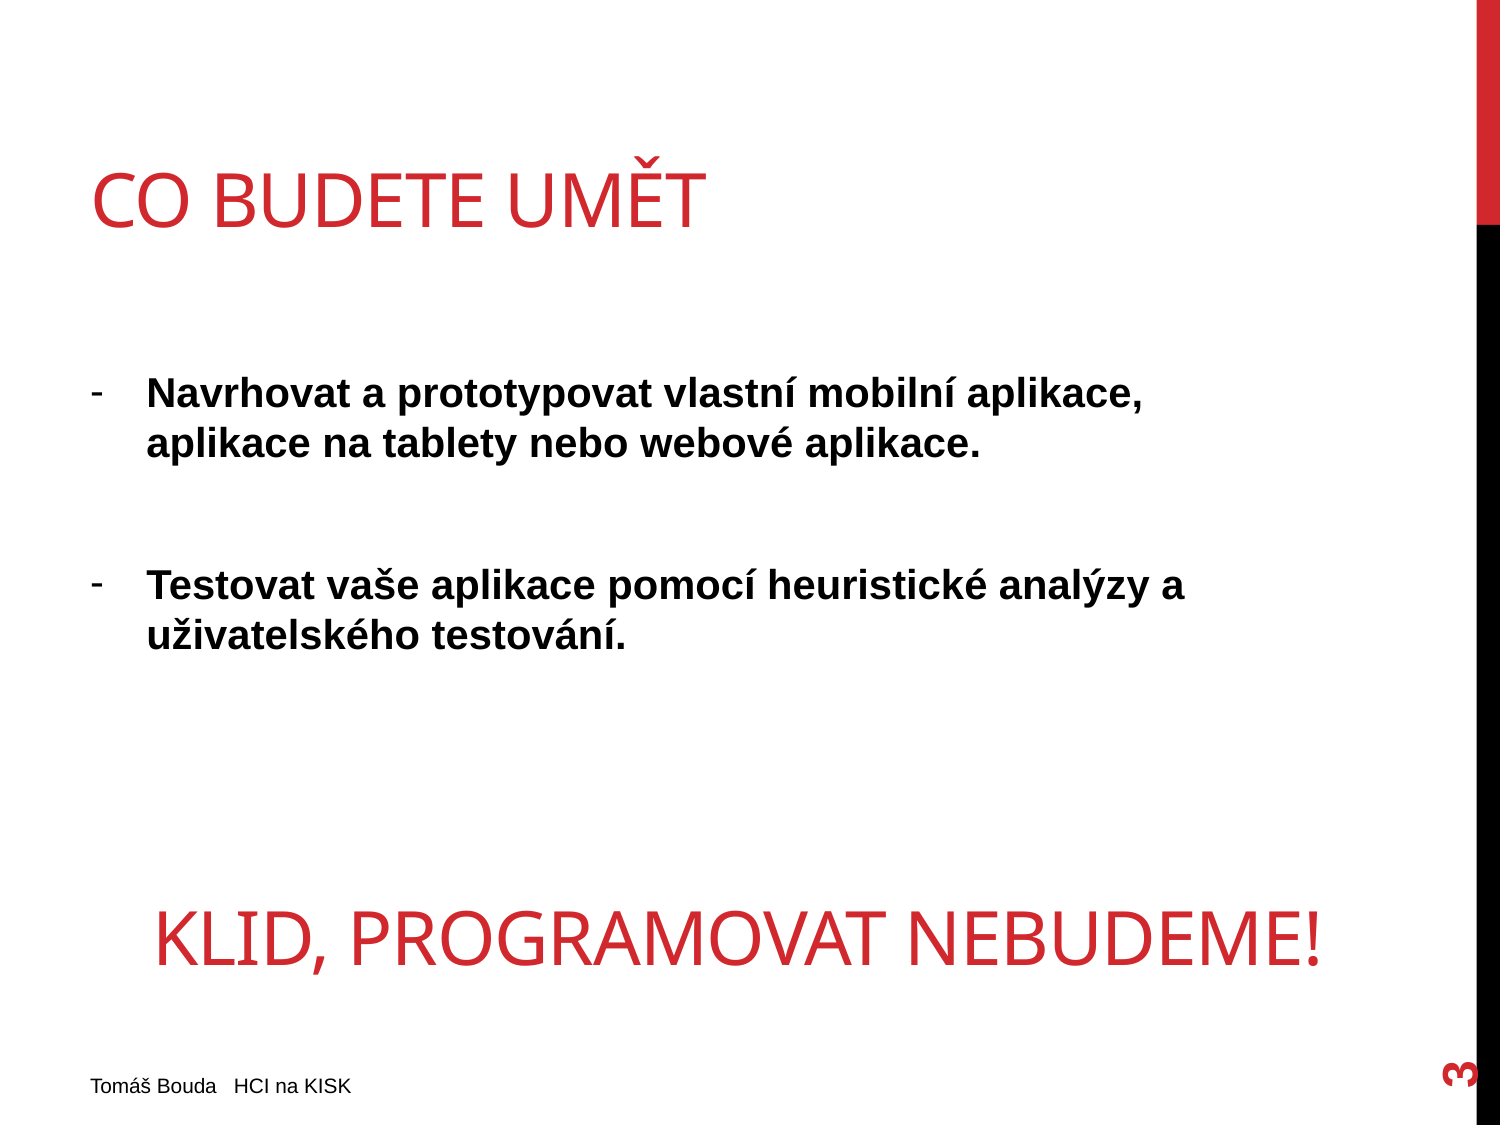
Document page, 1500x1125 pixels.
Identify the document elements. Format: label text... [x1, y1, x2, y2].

slide_number 3 [1427, 887, 1488, 1104]
title Co budete umět [75, 25, 1025, 250]
list Navrhovat a prototypovat vlastní mobilní aplikace, aplikace na tablety nebo webové aplikace. Testovat vaše aplikace pomocí heuristické analýzy a uživatelského testování. [75, 287, 1325, 1005]
footer Tomáš Bouda HCI na KISK [75, 1065, 638, 1112]
text_box Klid, programovat nebudeme! [123, 763, 1353, 989]
